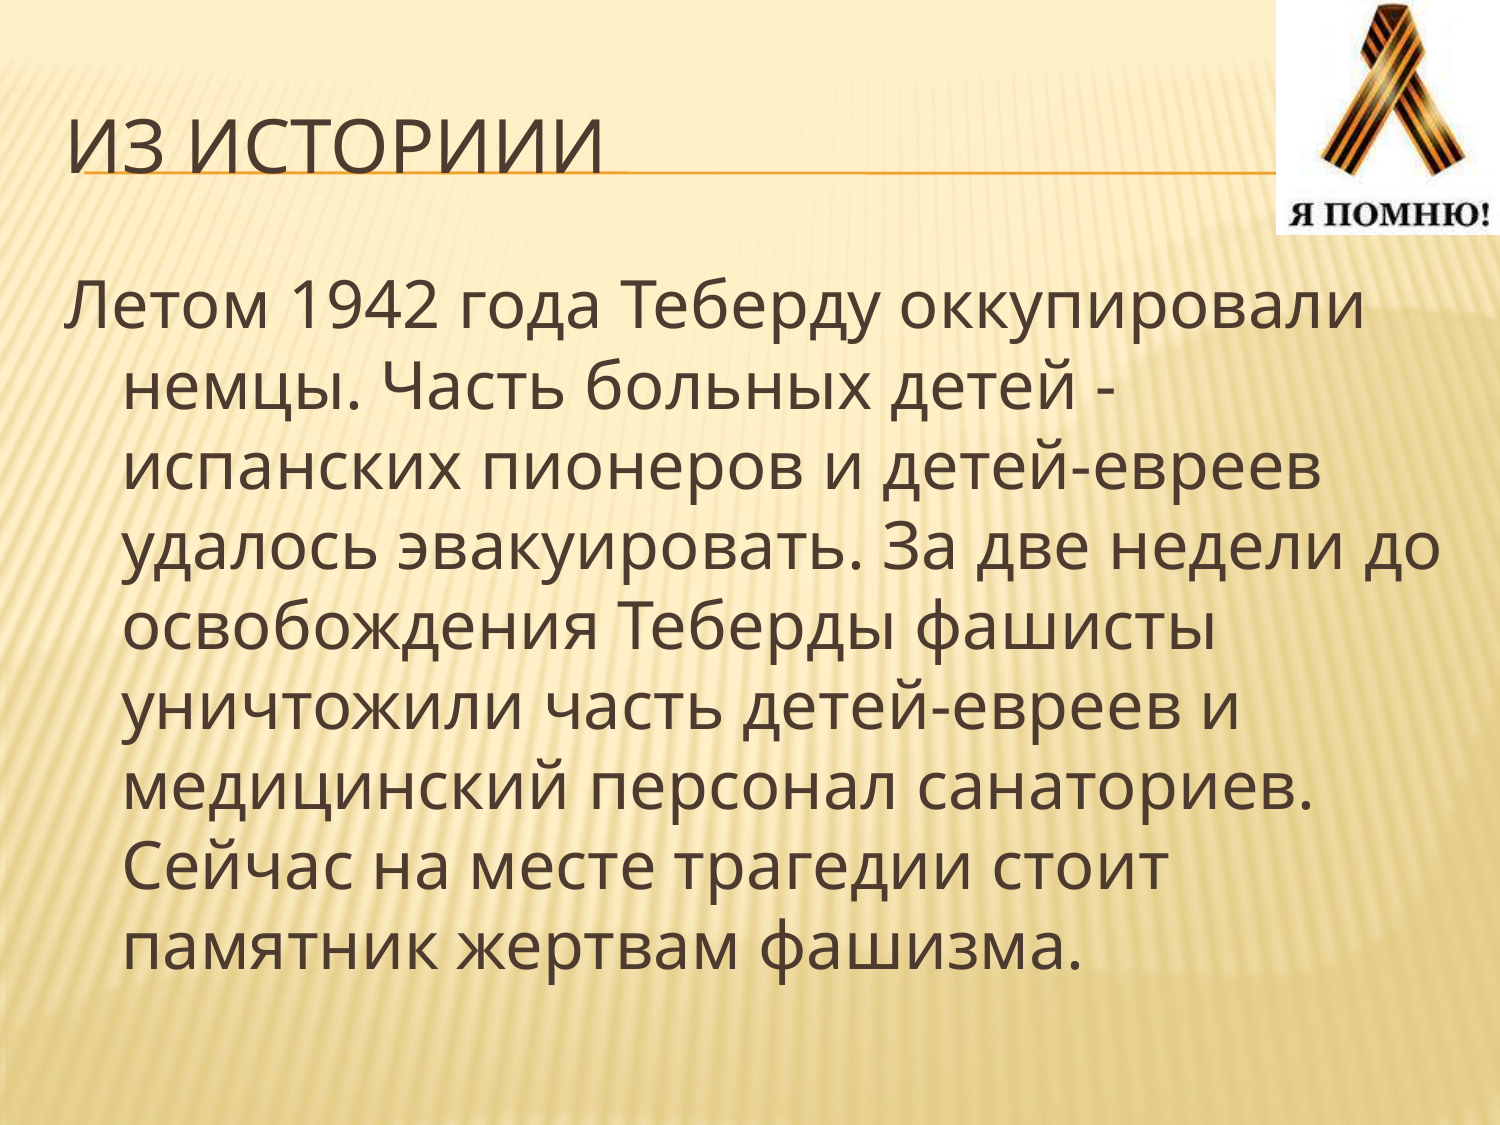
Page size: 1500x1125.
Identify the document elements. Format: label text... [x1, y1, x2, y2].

title Из историии [50, 75, 1266, 213]
list Летом 1942 года Теберду оккупировали немцы. Часть больных детей - испанских пионеров и детей-евреев удалось эвакуировать. За две недели до освобождения Теберды фашисты уничтожили часть детей-евреев и медицинский персонал санаториев. Сейчас на месте трагедии стоит памятник жертвам фашизма. [50, 254, 1475, 998]
picture [1276, 0, 1500, 235]
